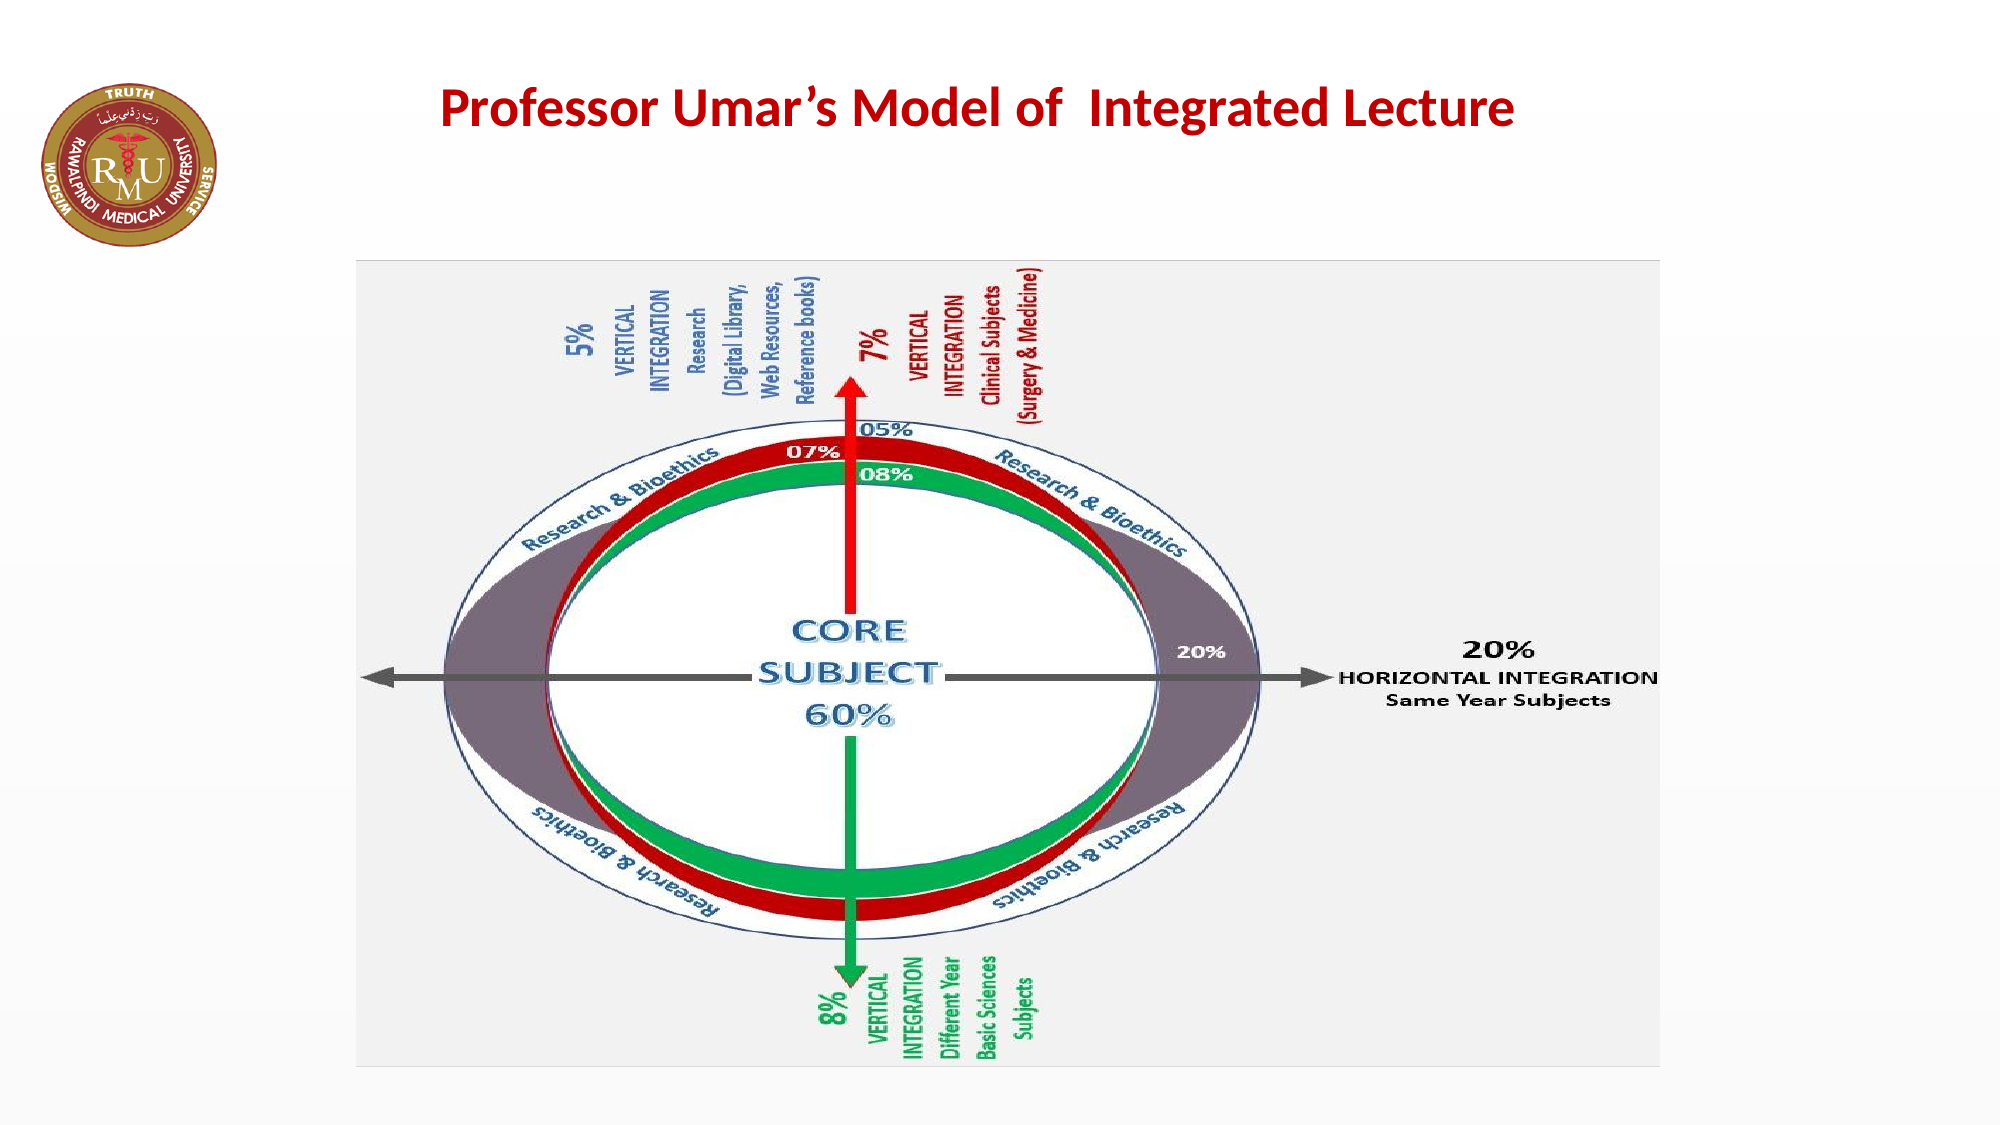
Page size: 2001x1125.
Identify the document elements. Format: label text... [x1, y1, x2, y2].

picture [356, 259, 1660, 1067]
picture [41, 83, 217, 247]
title Professor Umar’s Model of Integrated Lecture [256, 62, 1702, 226]
